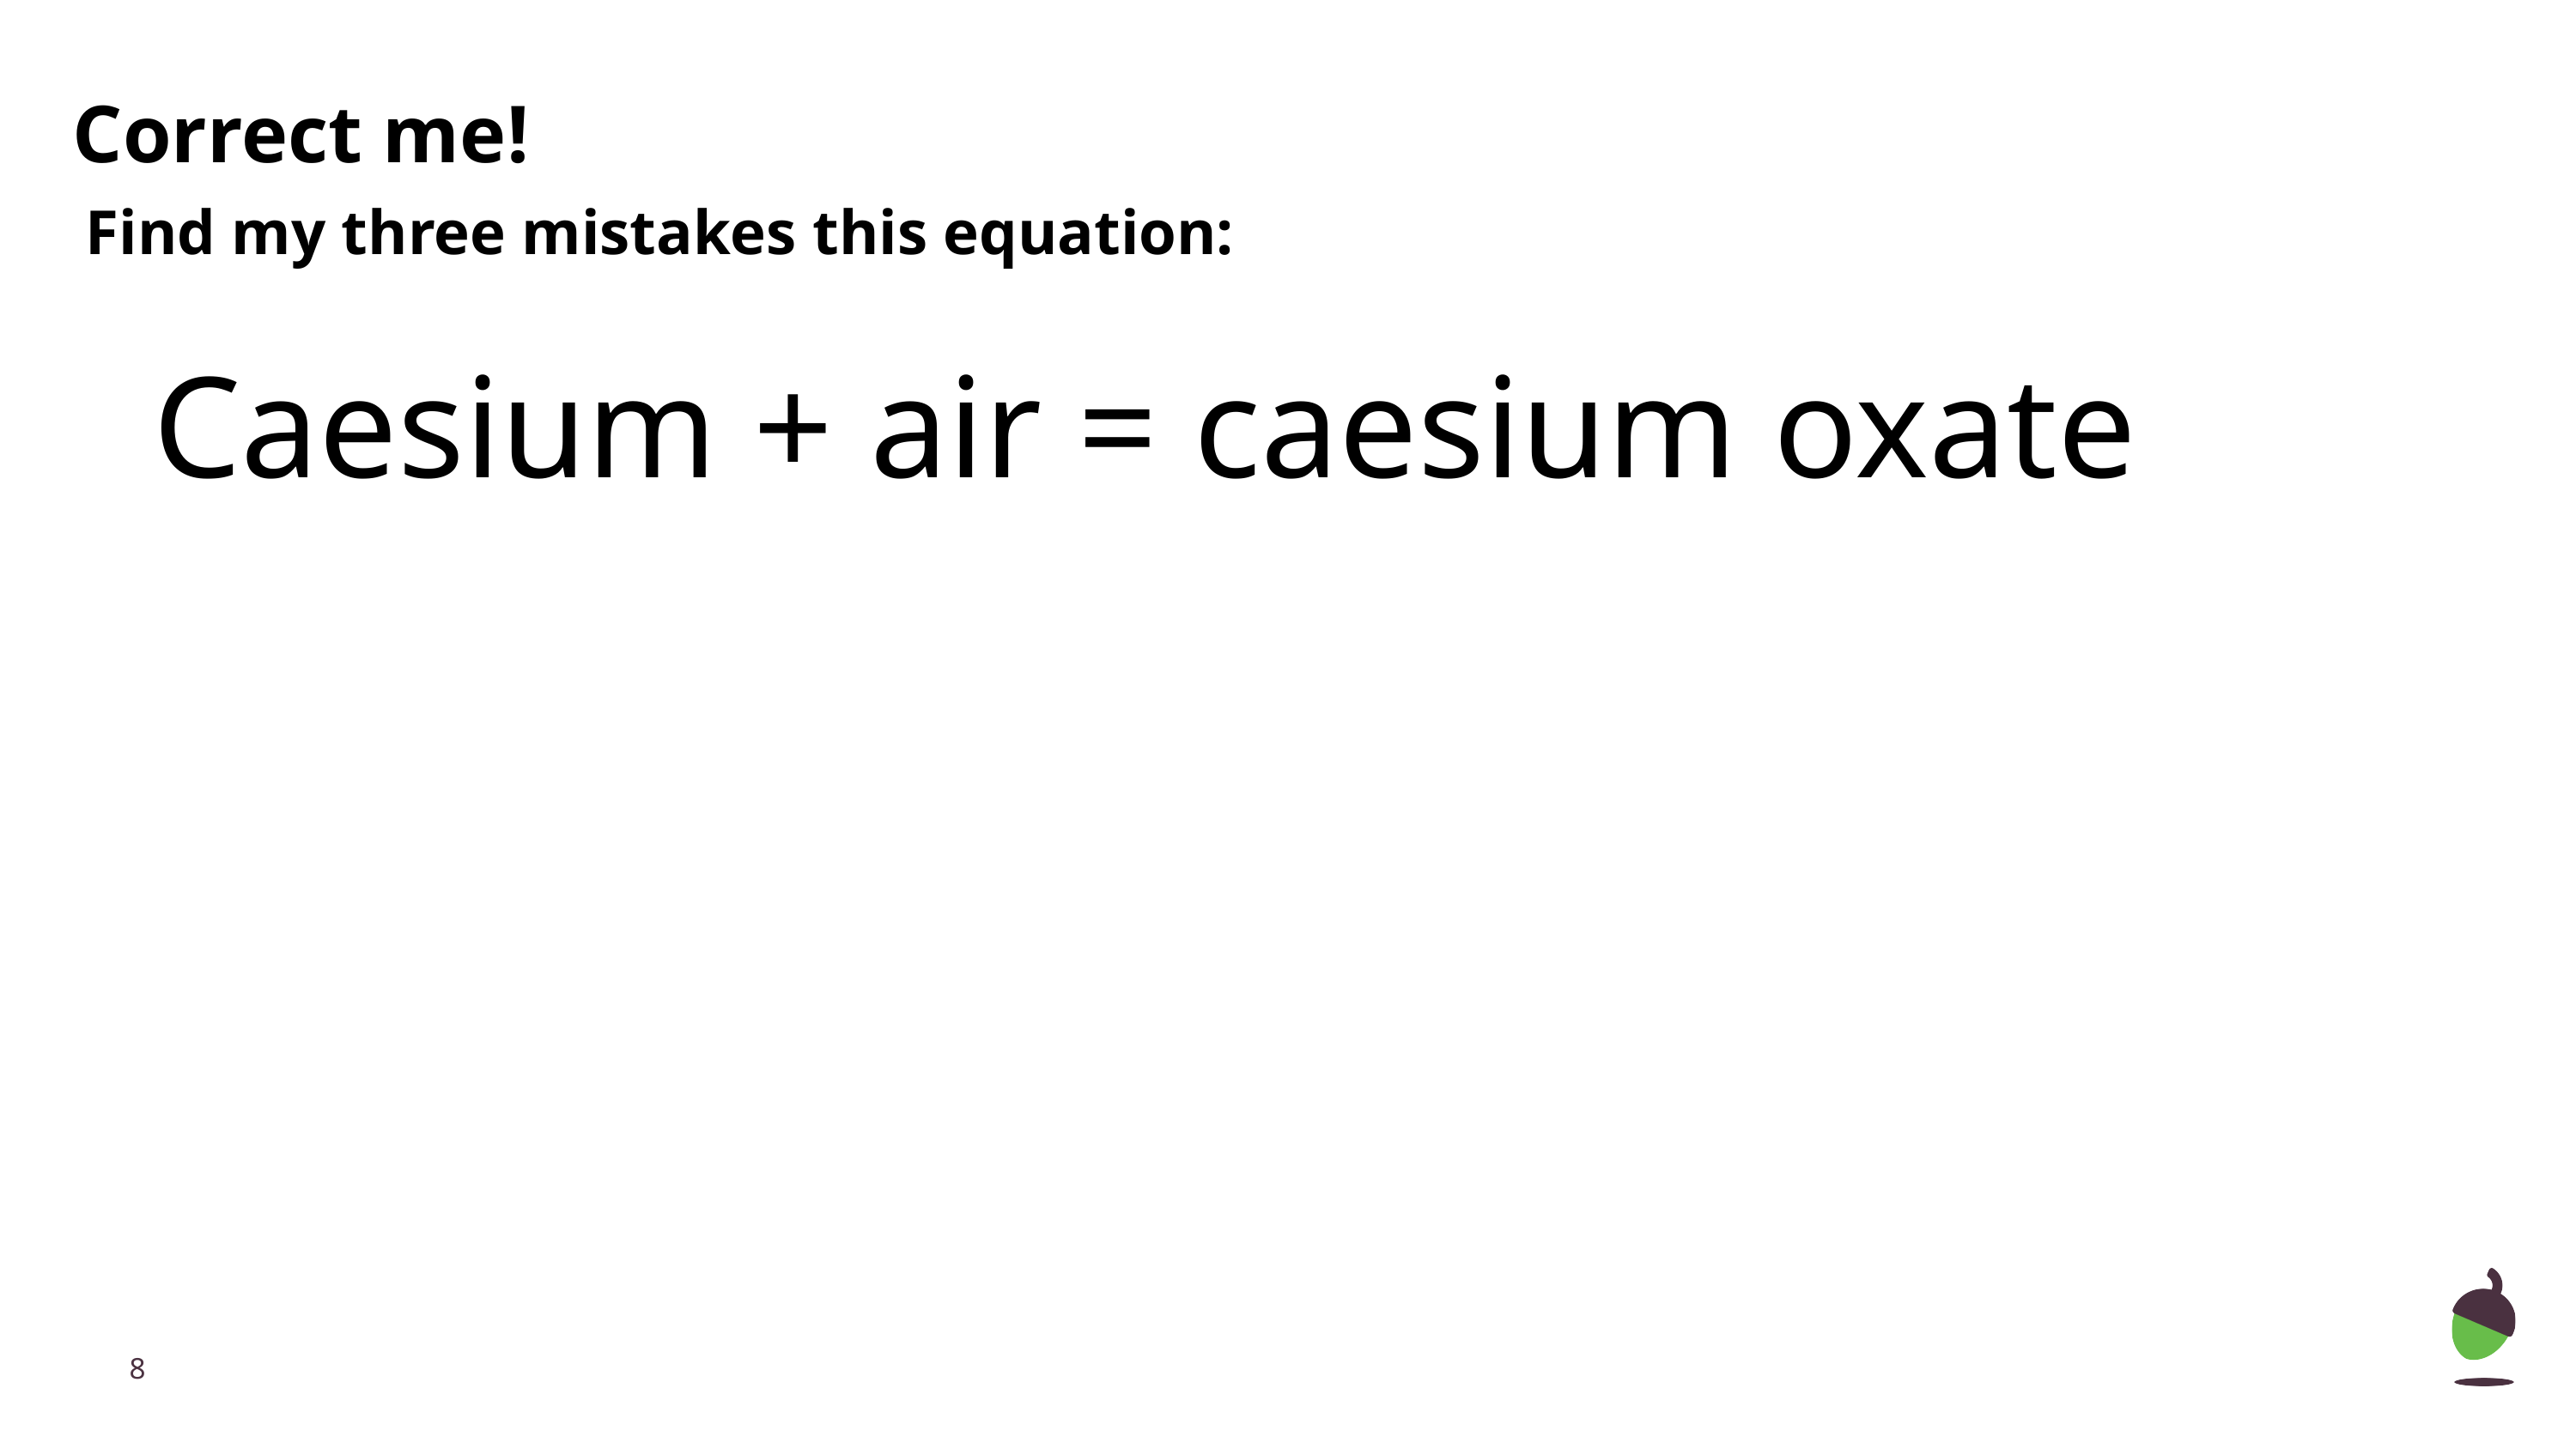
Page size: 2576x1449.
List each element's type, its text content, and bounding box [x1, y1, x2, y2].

slide_number ‹#› [129, 1349, 332, 1401]
picture [2451, 1268, 2516, 1386]
text_box Caesium + air = caesium oxate [140, 324, 2436, 485]
text_box Find my three mistakes this equation: [73, 180, 1585, 307]
title Correct me! [72, 70, 1586, 181]
